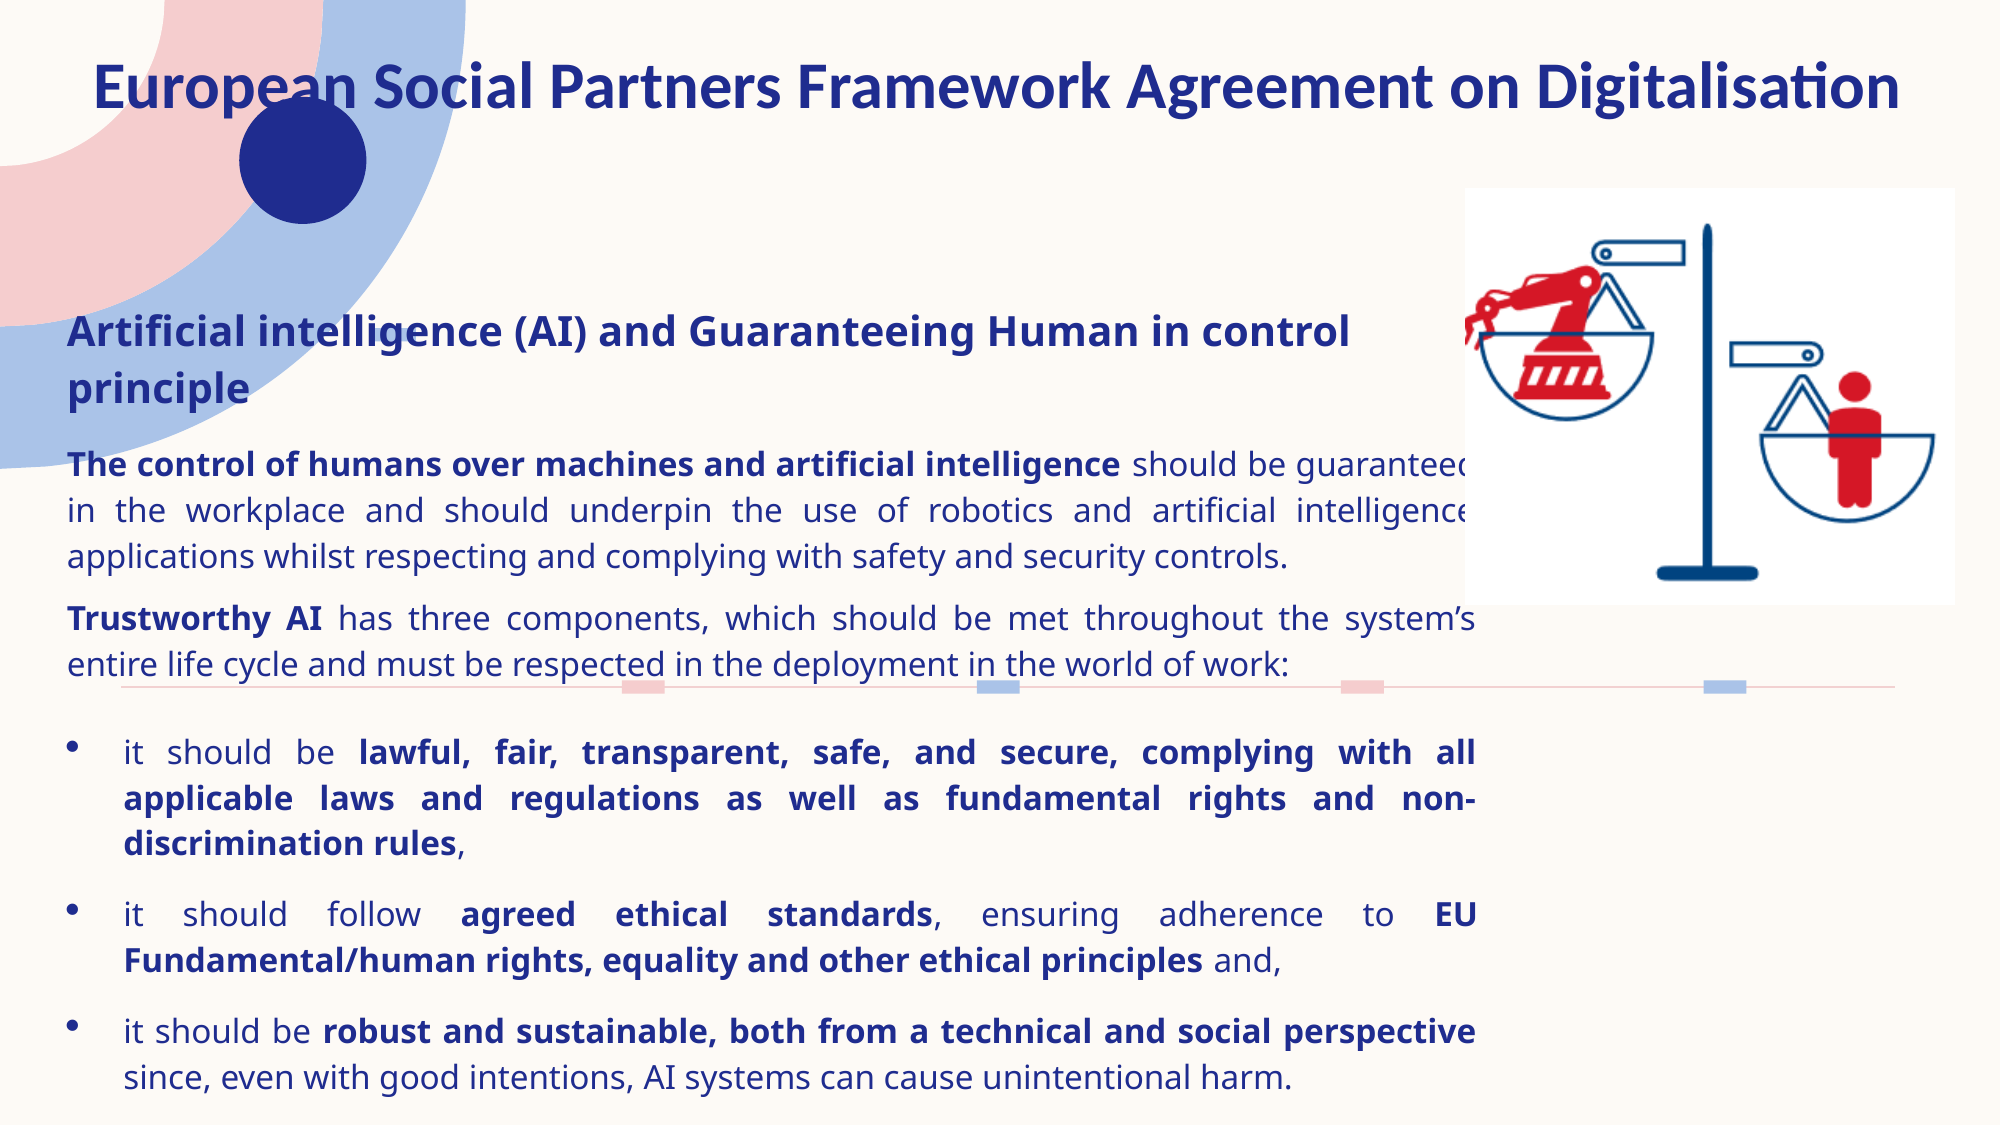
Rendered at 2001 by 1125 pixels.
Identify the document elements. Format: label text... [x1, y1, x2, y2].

picture [1465, 188, 1955, 605]
text_box Artificial intelligence (AI) and Guaranteeing Human in control principle The control of humans over machines and artificial intelligence should be guaranteed in the workplace and should underpin the use of robotics and artificial intelligence applications whilst respecting and complying with safety and security controls. Trustworthy AI has three components, which should be met throughout the system’s entire life cycle and must be respected in the deployment in the world of work: it should be lawful, fair, transparent, safe, and secure, complying with all applicable laws and regulations as well as fundamental rights and non-discrimination rules, it should follow agreed ethical standards, ensuring adherence to EU Fundamental/human rights, equality and other ethical principles and, it should be robust and sustainable, both from a technical and social perspective since, even with good intentions, AI systems can cause unintentional harm. The potential tensions between respect for human autonomy, prevention of harm, fairness and explicability of decision making should be acknowledged and addressed. [52, 289, 1493, 1125]
text_box [1703, 679, 1747, 695]
title European Social Partners Framework Agreement on Digitalisation [37, 34, 1960, 136]
